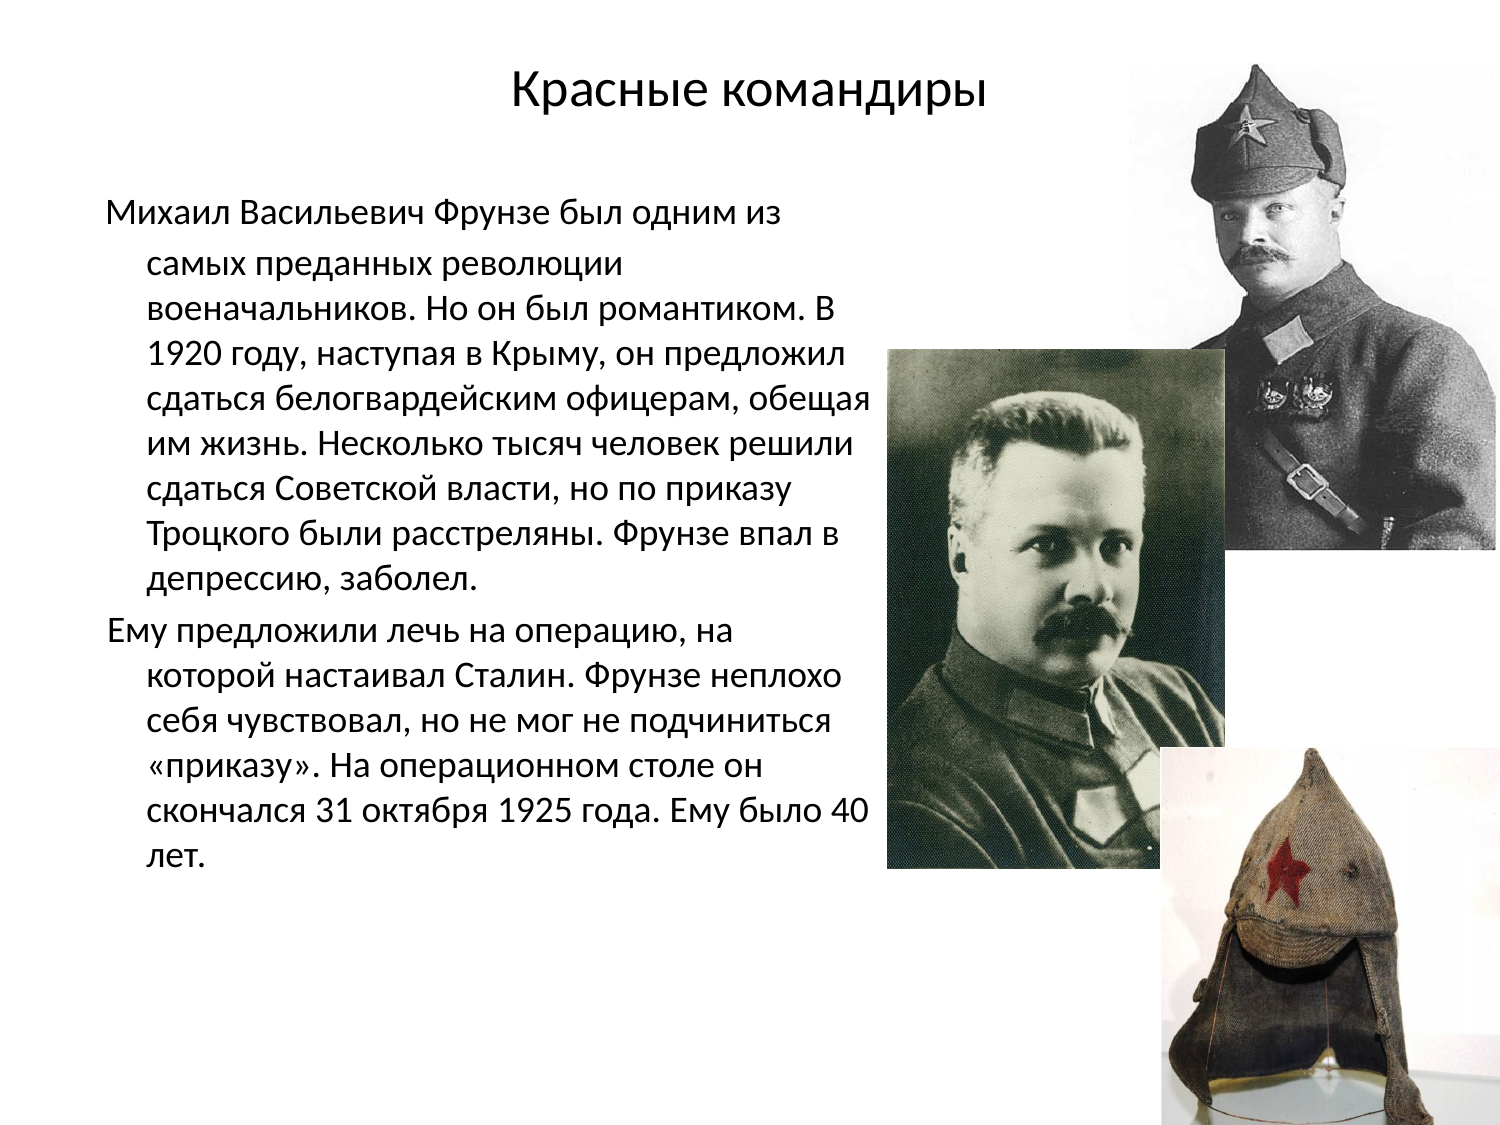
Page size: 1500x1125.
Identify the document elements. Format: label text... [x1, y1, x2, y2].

title Красные командиры [75, 45, 1425, 125]
list Михаил Васильевич Фрунзе был одним из самых преданных революции военачальников. Но он был романтиком. В 1920 году, наступая в Крыму, он предложил сдаться белогвардейским офицерам, обещая им жизнь. Несколько тысяч человек решили сдаться Советской власти, но по приказу Троцкого были расстреляны. Фрунзе впал в депрессию, заболел. Ему предложили лечь на операцию, на которой настаивал Сталин. Фрунзе неплохо себя чувствовал, но не мог не подчиниться «приказу». На операционном столе он скончался 31 октября 1925 года. Ему было 40 лет. [75, 149, 888, 1075]
picture [887, 62, 1500, 1125]
